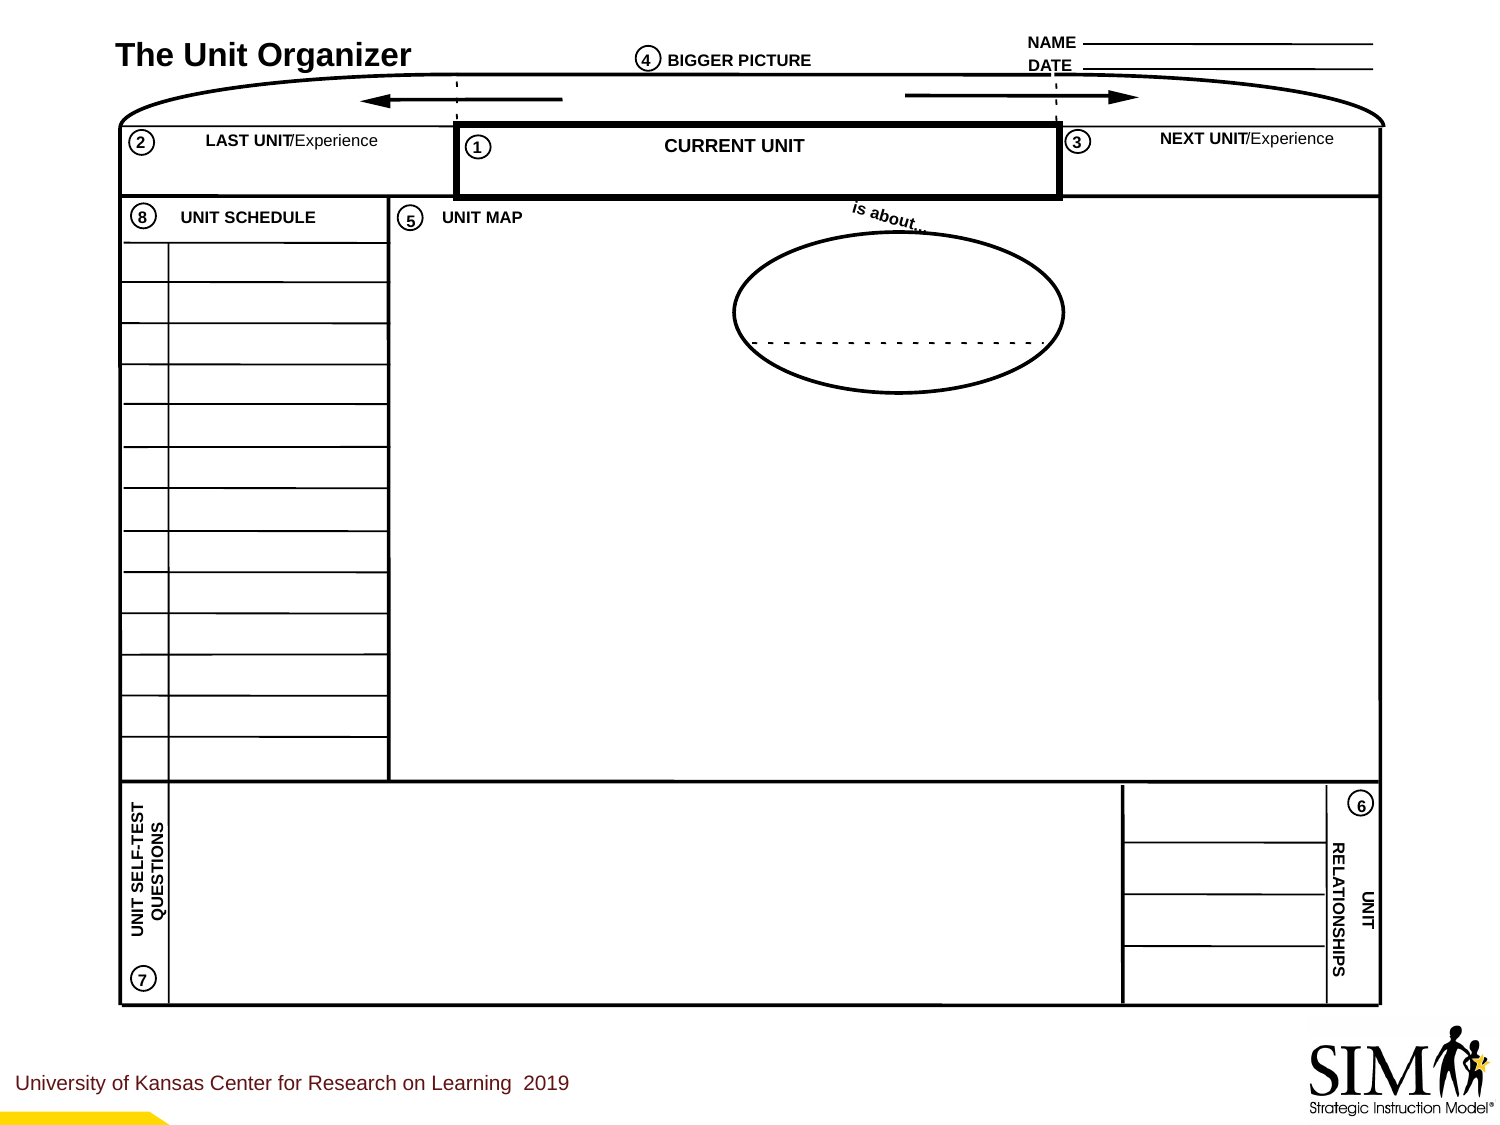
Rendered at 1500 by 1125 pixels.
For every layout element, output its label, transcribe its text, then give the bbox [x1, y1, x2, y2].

picture [1307, 1015, 1500, 1125]
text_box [114, 16, 1385, 1025]
footer University of Kansas Center for Research on Learning 2019 [0, 1062, 626, 1101]
